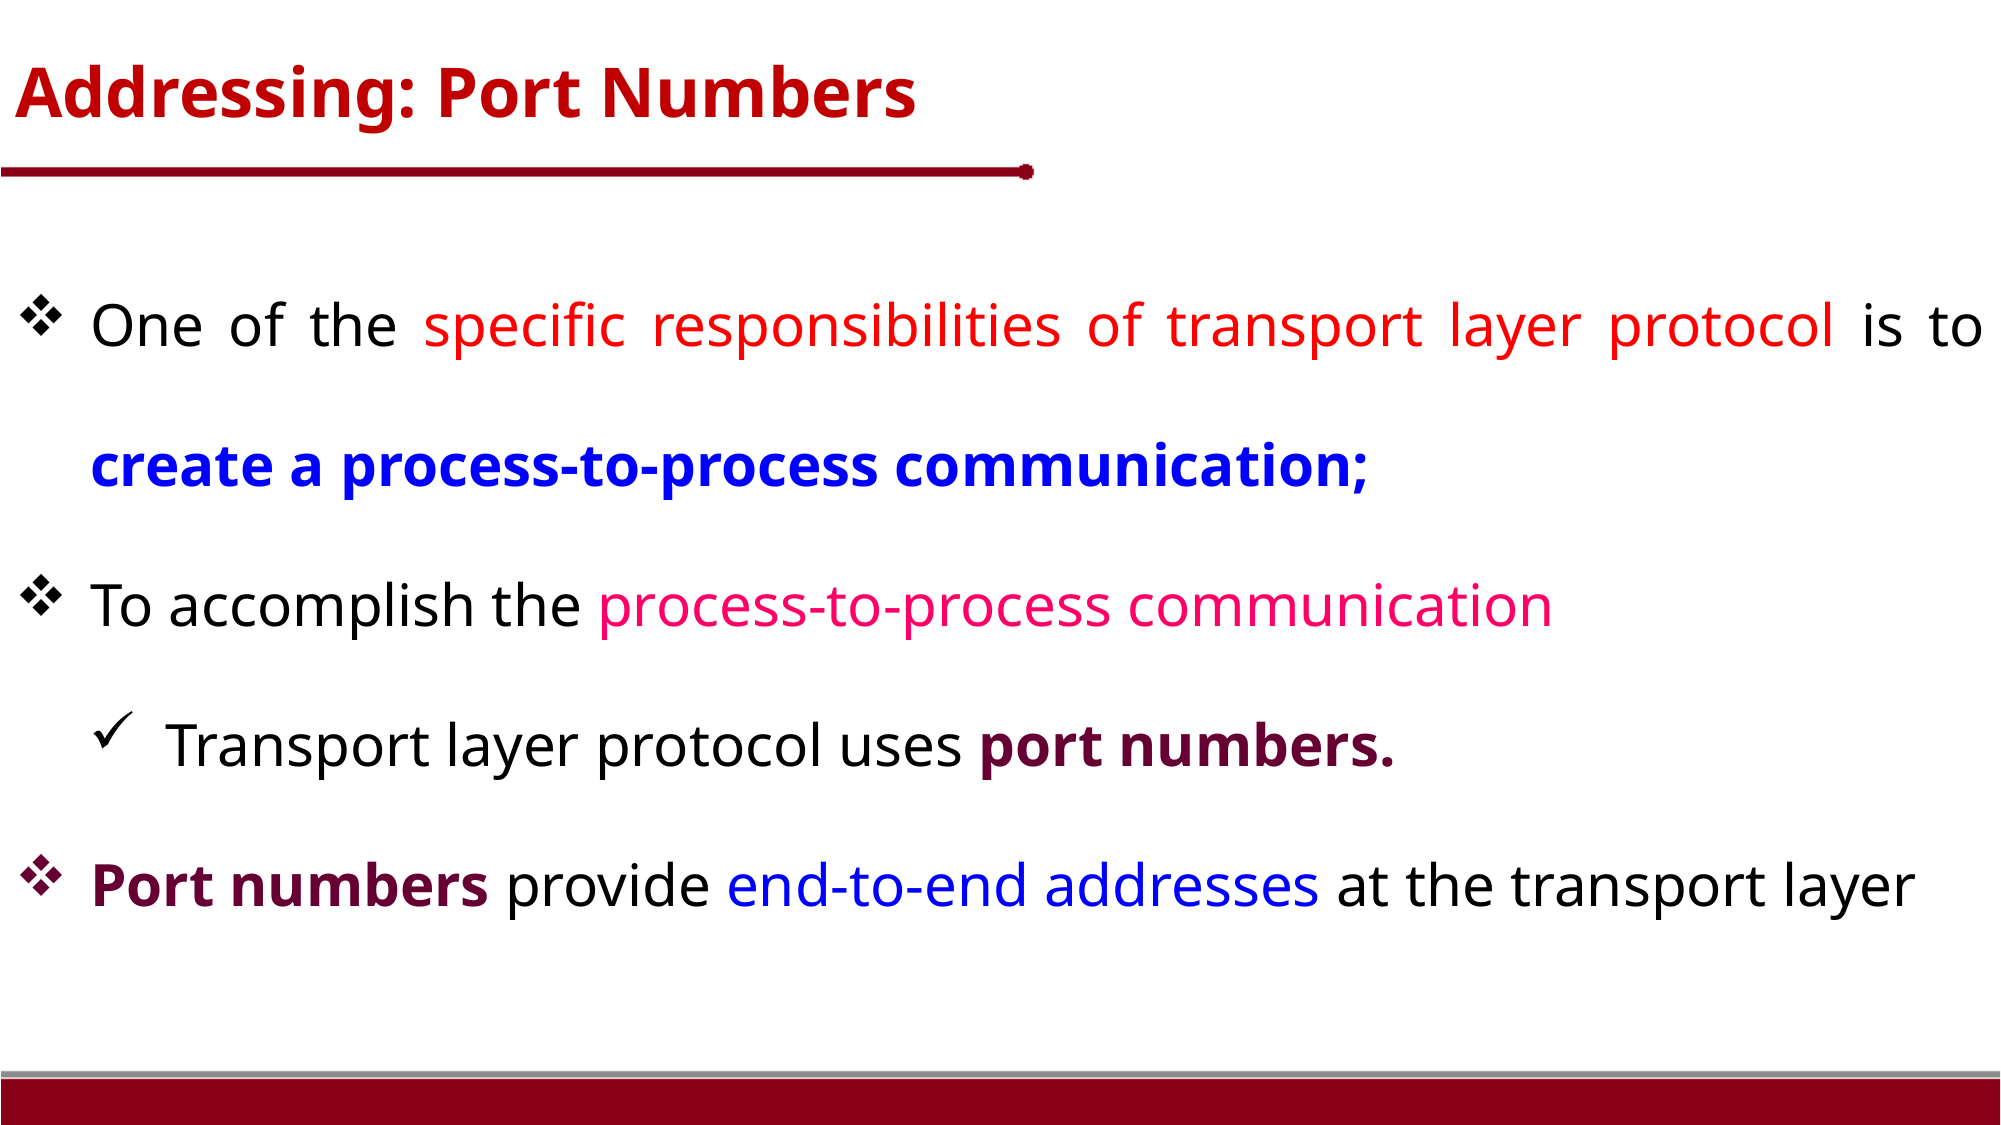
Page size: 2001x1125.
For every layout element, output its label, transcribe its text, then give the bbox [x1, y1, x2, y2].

title Addressing: Port Numbers [0, 0, 2000, 139]
list One of the specific responsibilities of transport layer protocol is to create a process-to-process communication; To accomplish the process-to-process communication Transport layer protocol uses port numbers. Port numbers provide end-to-end addresses at the transport layer [0, 163, 2000, 973]
picture [1, 9, 2001, 1125]
